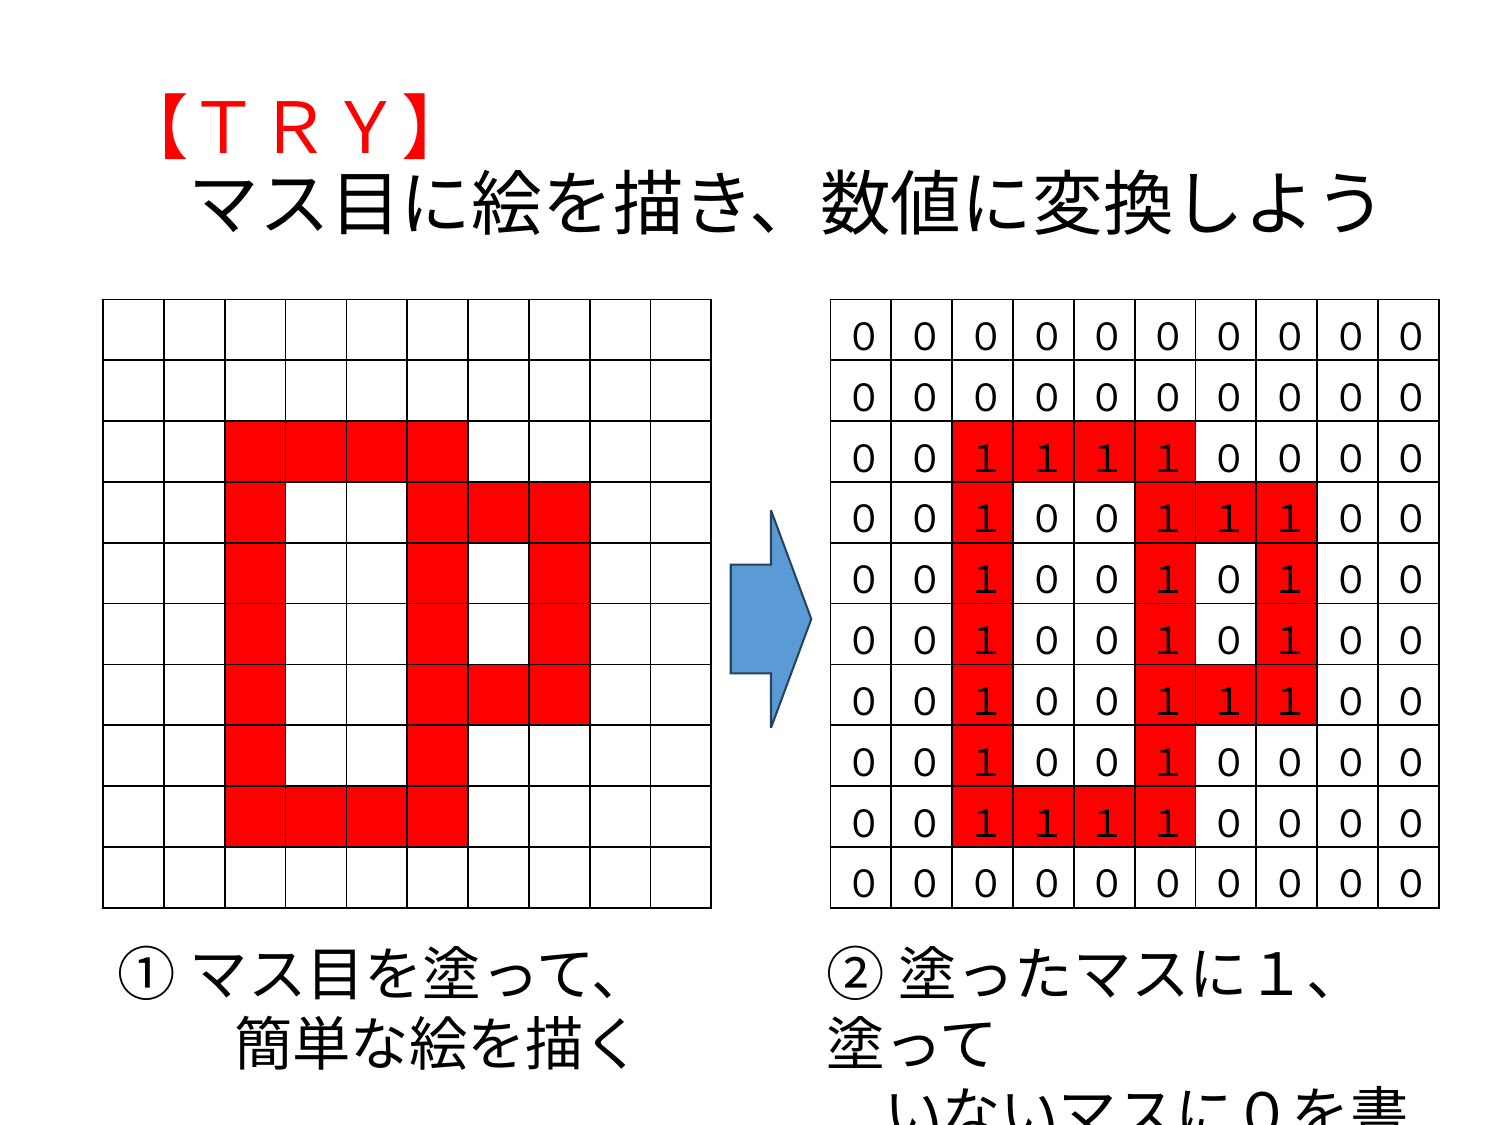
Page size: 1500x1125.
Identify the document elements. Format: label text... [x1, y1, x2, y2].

table_cell ０ [1075, 726, 1134, 785]
table_cell [651, 483, 710, 542]
table_cell [165, 787, 224, 846]
table_cell ０ [1257, 361, 1316, 420]
table_cell [286, 422, 346, 481]
table_cell １ [953, 544, 1012, 603]
table_cell [286, 787, 346, 846]
table_cell [226, 422, 285, 481]
table_cell １ [1136, 483, 1195, 542]
table_cell ０ [1318, 544, 1377, 603]
table_cell [591, 422, 650, 481]
table_cell [347, 361, 406, 420]
table_cell [591, 848, 650, 907]
table_cell [104, 665, 163, 724]
table_cell ０ [831, 604, 890, 664]
table_cell ０ [1014, 544, 1073, 603]
table_cell [469, 422, 528, 481]
table_cell [408, 483, 467, 542]
table_cell ０ [1196, 361, 1255, 420]
table_cell [591, 361, 650, 420]
table_header [226, 300, 285, 359]
table_cell [347, 726, 406, 785]
table_cell ０ [1257, 787, 1316, 846]
table_header [469, 300, 528, 359]
table_cell [651, 604, 710, 664]
table_cell ０ [1318, 848, 1377, 907]
table_cell [165, 544, 224, 603]
table_cell [469, 361, 528, 420]
table_cell ０ [1014, 665, 1073, 724]
table_cell [530, 422, 589, 481]
table_cell [591, 544, 650, 603]
table_cell ０ [1318, 422, 1377, 481]
table_cell [104, 604, 163, 664]
table_cell [651, 665, 710, 724]
table_header ０ [1318, 300, 1377, 359]
table_cell ０ [1379, 361, 1438, 420]
table_cell ０ [1257, 726, 1316, 785]
text_box ①マス目を塗って、 簡単な絵を描く [103, 929, 712, 1085]
table_cell [530, 665, 589, 724]
table_cell [651, 544, 710, 603]
table_cell [408, 726, 467, 785]
table_cell ０ [1196, 544, 1255, 603]
table_header ０ [831, 300, 890, 359]
table_cell [347, 604, 406, 664]
table_header [530, 300, 589, 359]
table_cell [286, 665, 346, 724]
table_cell [286, 848, 346, 907]
table_cell １ [1196, 665, 1255, 724]
table_cell [591, 787, 650, 846]
table_cell ０ [1318, 665, 1377, 724]
table_cell [408, 787, 467, 846]
table_cell ０ [1075, 544, 1134, 603]
table_cell [469, 726, 528, 785]
table_header [286, 300, 346, 359]
table_cell ０ [831, 361, 890, 420]
table_cell １ [1014, 422, 1073, 481]
table_cell [165, 848, 224, 907]
table_cell １ [1136, 787, 1195, 846]
table_cell ０ [1196, 422, 1255, 481]
table_cell [408, 665, 467, 724]
table_header ０ [953, 300, 1012, 359]
table_cell [104, 422, 163, 481]
table_cell １ [1075, 787, 1134, 846]
table_cell [469, 483, 528, 542]
table_cell １ [953, 604, 1012, 664]
table_cell ０ [892, 422, 951, 481]
table_cell [347, 483, 406, 542]
table_cell ０ [1318, 483, 1377, 542]
table_cell [591, 483, 650, 542]
table_cell ０ [1014, 483, 1073, 542]
table_cell ０ [831, 665, 890, 724]
table_cell ０ [1318, 787, 1377, 846]
table_cell ０ [1379, 483, 1438, 542]
table_cell １ [1257, 483, 1316, 542]
table_cell ０ [1136, 361, 1195, 420]
table_cell [530, 787, 589, 846]
table_cell [286, 544, 346, 603]
table_cell [469, 604, 528, 664]
table_cell ０ [1196, 604, 1255, 664]
table_cell [347, 422, 406, 481]
table_cell ０ [1014, 848, 1073, 907]
table_cell ０ [1075, 665, 1134, 724]
table_header ０ [1075, 300, 1134, 359]
table_header ０ [1014, 300, 1073, 359]
table_cell ０ [1136, 848, 1195, 907]
table_cell [104, 483, 163, 542]
table_cell ０ [1196, 787, 1255, 846]
table_cell [347, 665, 406, 724]
table_cell １ [953, 787, 1012, 846]
table_cell [165, 361, 224, 420]
table_cell [530, 848, 589, 907]
table_header [165, 300, 224, 359]
table_cell [226, 665, 285, 724]
table_header [104, 300, 163, 359]
table_cell ０ [831, 483, 890, 542]
table_cell ０ [1257, 422, 1316, 481]
table_cell ０ [1379, 604, 1438, 664]
table_cell ０ [1379, 422, 1438, 481]
table_cell [226, 544, 285, 603]
table_cell [530, 604, 589, 664]
table_cell ０ [892, 361, 951, 420]
table_cell [347, 787, 406, 846]
table_cell [651, 422, 710, 481]
table_cell ０ [1379, 726, 1438, 785]
table_cell [165, 604, 224, 664]
table_cell [591, 665, 650, 724]
table_cell ０ [1379, 848, 1438, 907]
table_header ０ [892, 300, 951, 359]
table_cell ０ [1014, 726, 1073, 785]
table_cell ０ [1075, 848, 1134, 907]
table_cell ０ [953, 361, 1012, 420]
table_cell １ [1136, 665, 1195, 724]
table_cell [165, 665, 224, 724]
table_cell [408, 544, 467, 603]
text_box [729, 509, 813, 729]
table_cell １ [1136, 422, 1195, 481]
table_cell １ [1136, 544, 1195, 603]
table_cell [286, 604, 346, 664]
table_cell ０ [1318, 361, 1377, 420]
table_cell [226, 483, 285, 542]
table_cell [286, 726, 346, 785]
table_cell ０ [1379, 665, 1438, 724]
table_cell [530, 544, 589, 603]
table_cell ０ [831, 422, 890, 481]
table_cell ０ [1379, 544, 1438, 603]
table_cell [408, 361, 467, 420]
table_cell [165, 422, 224, 481]
table_cell ０ [892, 787, 951, 846]
table_cell [347, 544, 406, 603]
table_cell [591, 726, 650, 785]
table_cell [530, 483, 589, 542]
table_cell １ [1257, 665, 1316, 724]
table_cell ０ [892, 544, 951, 603]
table_header [651, 300, 710, 359]
table_cell １ [953, 665, 1012, 724]
table_cell [530, 726, 589, 785]
table_cell ０ [1318, 726, 1377, 785]
text_box ②塗ったマスに１、塗って いないマスに０を書く [811, 929, 1462, 1125]
table_cell ０ [892, 604, 951, 664]
table_cell [226, 361, 285, 420]
table_cell ０ [1318, 604, 1377, 664]
table_cell ０ [1075, 483, 1134, 542]
table_cell ０ [1014, 604, 1073, 664]
table_header [408, 300, 467, 359]
table_cell [469, 787, 528, 846]
table_cell ０ [1196, 848, 1255, 907]
table_cell [104, 726, 163, 785]
table_header ０ [1257, 300, 1316, 359]
table_cell ０ [1014, 361, 1073, 420]
table_cell ０ [831, 726, 890, 785]
table_cell [530, 361, 589, 420]
table_cell ０ [892, 483, 951, 542]
table_cell [408, 604, 467, 664]
table_cell １ [1257, 604, 1316, 664]
table_header ０ [1379, 300, 1438, 359]
table_cell [226, 726, 285, 785]
table_cell １ [953, 726, 1012, 785]
table_header ０ [1136, 300, 1195, 359]
table_cell [408, 422, 467, 481]
table_cell [104, 787, 163, 846]
table_cell [408, 848, 467, 907]
table_cell [651, 361, 710, 420]
table_cell [165, 726, 224, 785]
table_cell [347, 848, 406, 907]
table_cell １ [1136, 726, 1195, 785]
table_cell １ [1257, 544, 1316, 603]
table_cell ０ [1379, 787, 1438, 846]
table_cell [226, 787, 285, 846]
table_cell [651, 726, 710, 785]
table_cell [104, 848, 163, 907]
table_cell [286, 361, 346, 420]
title 【ＴＲＹ】 マス目に絵を描き、数値に変換しよう [103, 59, 1480, 278]
table_cell ０ [953, 848, 1012, 907]
table_cell [469, 665, 528, 724]
table_cell １ [953, 483, 1012, 542]
table_cell １ [1075, 422, 1134, 481]
table_cell [591, 604, 650, 664]
table_cell [104, 544, 163, 603]
table_cell １ [1136, 604, 1195, 664]
table_cell ０ [1075, 604, 1134, 664]
table_cell １ [953, 422, 1012, 481]
table_cell ０ [831, 848, 890, 907]
table_cell １ [1196, 483, 1255, 542]
table_cell [286, 483, 346, 542]
table_cell [651, 848, 710, 907]
table_cell ０ [831, 544, 890, 603]
table_header [591, 300, 650, 359]
table_cell ０ [892, 848, 951, 907]
table_cell ０ [831, 787, 890, 846]
table_header ０ [1196, 300, 1255, 359]
table_cell ０ [1196, 726, 1255, 785]
table_cell [226, 604, 285, 664]
table_cell [165, 483, 224, 542]
table_cell １ [1014, 787, 1073, 846]
table_header [347, 300, 406, 359]
table_cell ０ [892, 726, 951, 785]
table_cell ０ [892, 665, 951, 724]
table_cell [469, 848, 528, 907]
table_cell [104, 361, 163, 420]
table_cell ０ [1075, 361, 1134, 420]
table_cell [469, 544, 528, 603]
table_cell ０ [1257, 848, 1316, 907]
table_cell [651, 787, 710, 846]
table_cell [226, 848, 285, 907]
